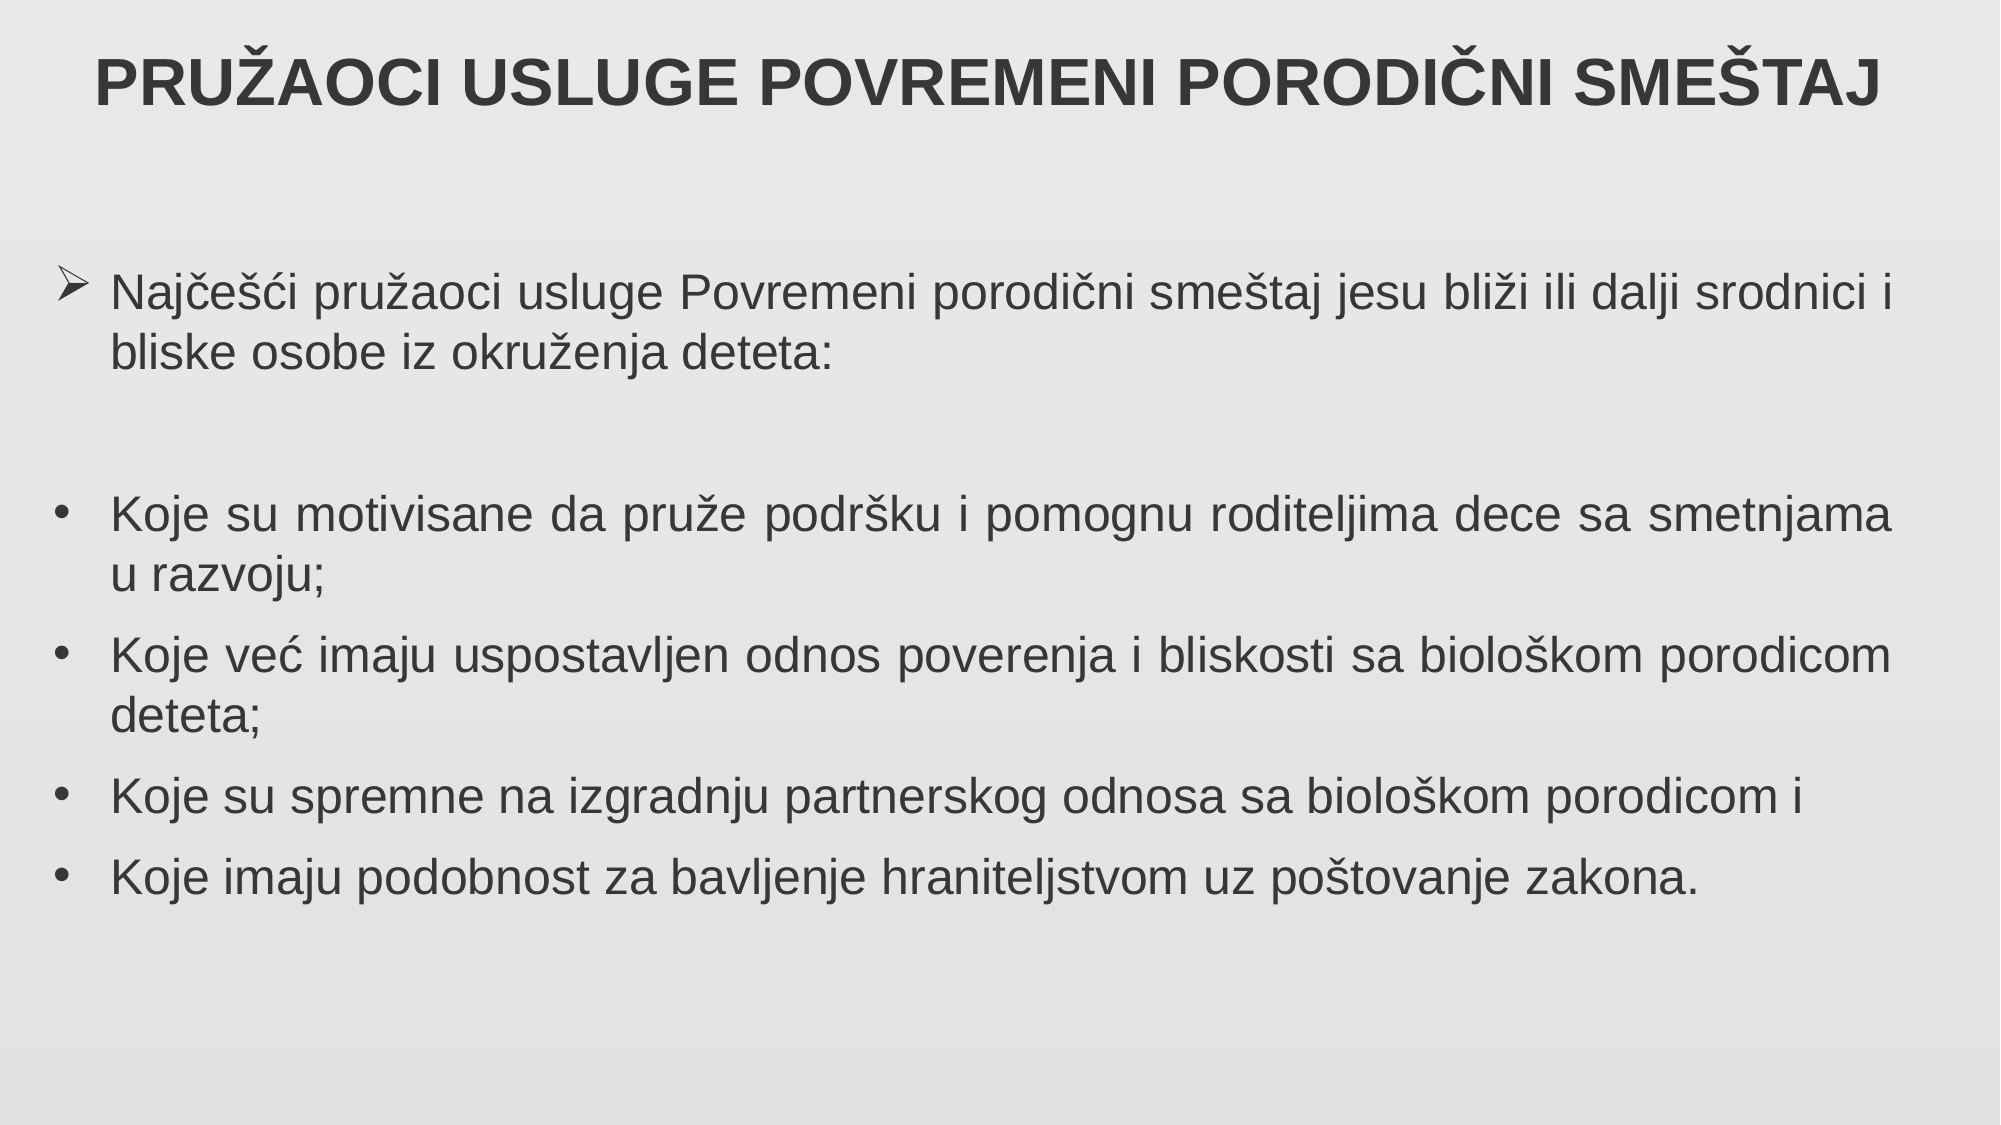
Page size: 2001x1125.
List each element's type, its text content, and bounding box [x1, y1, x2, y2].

text_box PRUŽAOCI USLUGE POVREMENI PORODIČNI SMEŠTAJ [71, 31, 1909, 126]
text_box Najčešći pružaoci usluge Povremeni porodični smeštaj jesu bliži ili dalji srodnici i bliske osobe iz okruženja deteta: Koje su motivisane da pruže podršku i pomognu roditeljima dece sa smetnjama u razvoju; Koje već imaju uspostavljen odnos poverenja i bliskosti sa biološkom porodicom deteta; Koje su spremne na izgradnju partnerskog odnosa sa biološkom porodicom i Koje imaju podobnost za bavljenje hraniteljstvom uz poštovanje zakona. [39, 252, 1909, 912]
